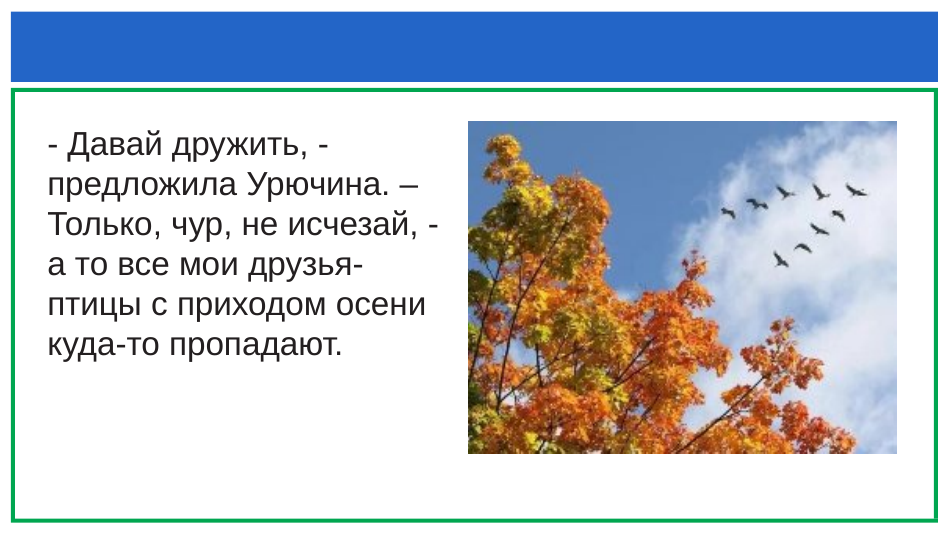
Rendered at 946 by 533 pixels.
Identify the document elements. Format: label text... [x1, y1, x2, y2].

picture [467, 121, 897, 454]
list - Давай дружить, - предложила Урючина. – Только, чур, не исчезай, - а то все мои друзья-птицы с приходом осени куда-то пропадают. [47, 122, 459, 406]
